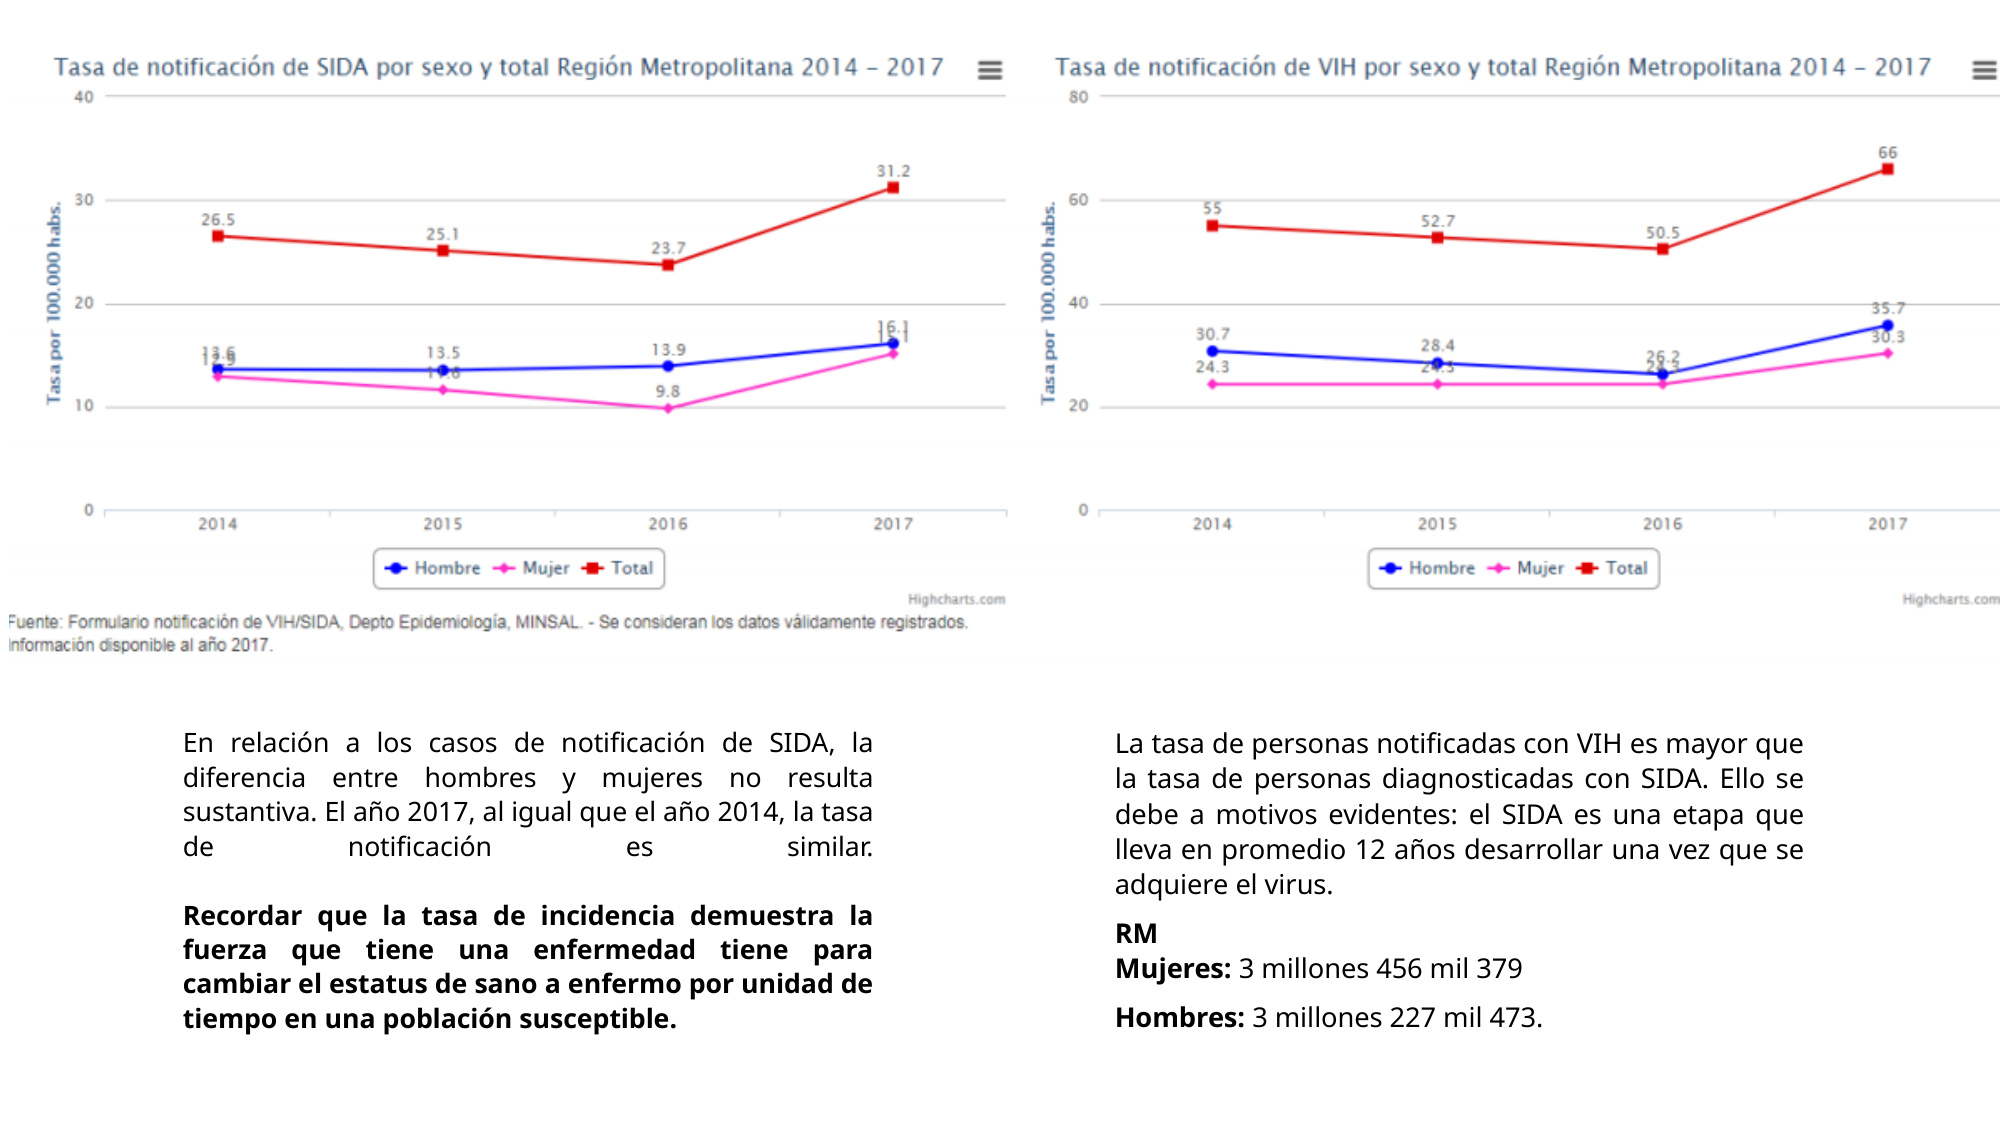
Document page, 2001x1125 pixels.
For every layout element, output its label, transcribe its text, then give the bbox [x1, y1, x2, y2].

picture [9, 49, 2000, 675]
list En relación a los casos de notificación de SIDA, la diferencia entre hombres y mujeres no resulta sustantiva. El año 2017, al igual que el año 2014, la tasa de notificación es similar. Recordar que la tasa de incidencia demuestra la fuerza que tiene una enfermedad tiene para cambiar el estatus de sano a enfermo por unidad de tiempo en una población susceptible. [168, 716, 888, 1043]
text_box La tasa de personas notificadas con VIH es mayor que la tasa de personas diagnosticadas con SIDA. Ello se debe a motivos evidentes: el SIDA es una etapa que lleva en promedio 12 años desarrollar una vez que se adquiere el virus. RM Mujeres: 3 millones 456 mil 379 Hombres: 3 millones 227 mil 473. [1099, 716, 1820, 1043]
